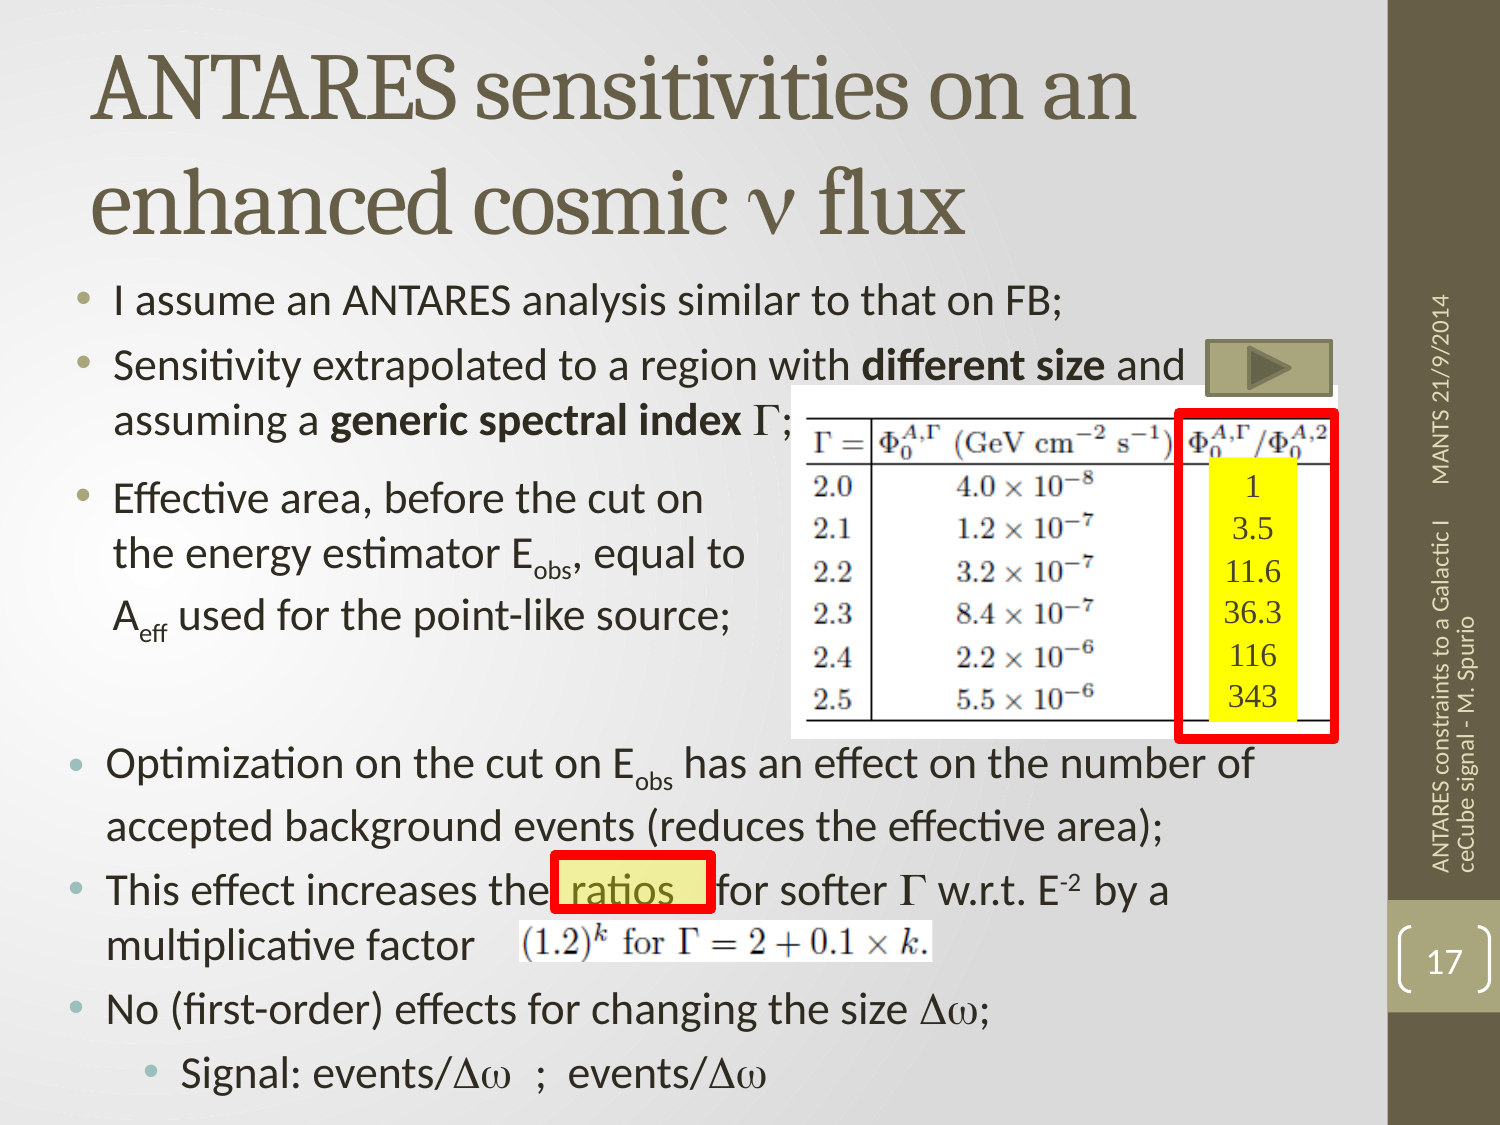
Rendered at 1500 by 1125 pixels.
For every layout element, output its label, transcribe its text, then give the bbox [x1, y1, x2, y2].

text_box Optimization on the cut on Eobs has an effect on the number of accepted background events (reduces the effective area); This effect increases the ratios for softer G w.r.t. E-2 by a multiplicative factor No (first-order) effects for changing the size Dw; Signal: events/Dw ; events/Dw [0, 725, 1358, 1106]
text_box [553, 853, 713, 911]
text_box [1205, 339, 1333, 378]
picture [518, 919, 933, 963]
footer ANTARES constraints to a Galactic IceCube signal - M. Spurio [1408, 500, 1469, 889]
title ANTARES sensitivities on an enhanced cosmic n flux [75, 45, 1325, 233]
picture [790, 385, 1339, 740]
slide_number 17 [1397, 925, 1492, 994]
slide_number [1408, 100, 1469, 500]
text_box Effective area, before the cut on the energy estimator Eobs, equal to Aeff used for the point-like source; [41, 459, 787, 655]
list I assume an ANTARES analysis similar to that on FB; Sensitivity extrapolated to a region with different size and assuming a generic spectral index G; [41, 262, 1378, 462]
